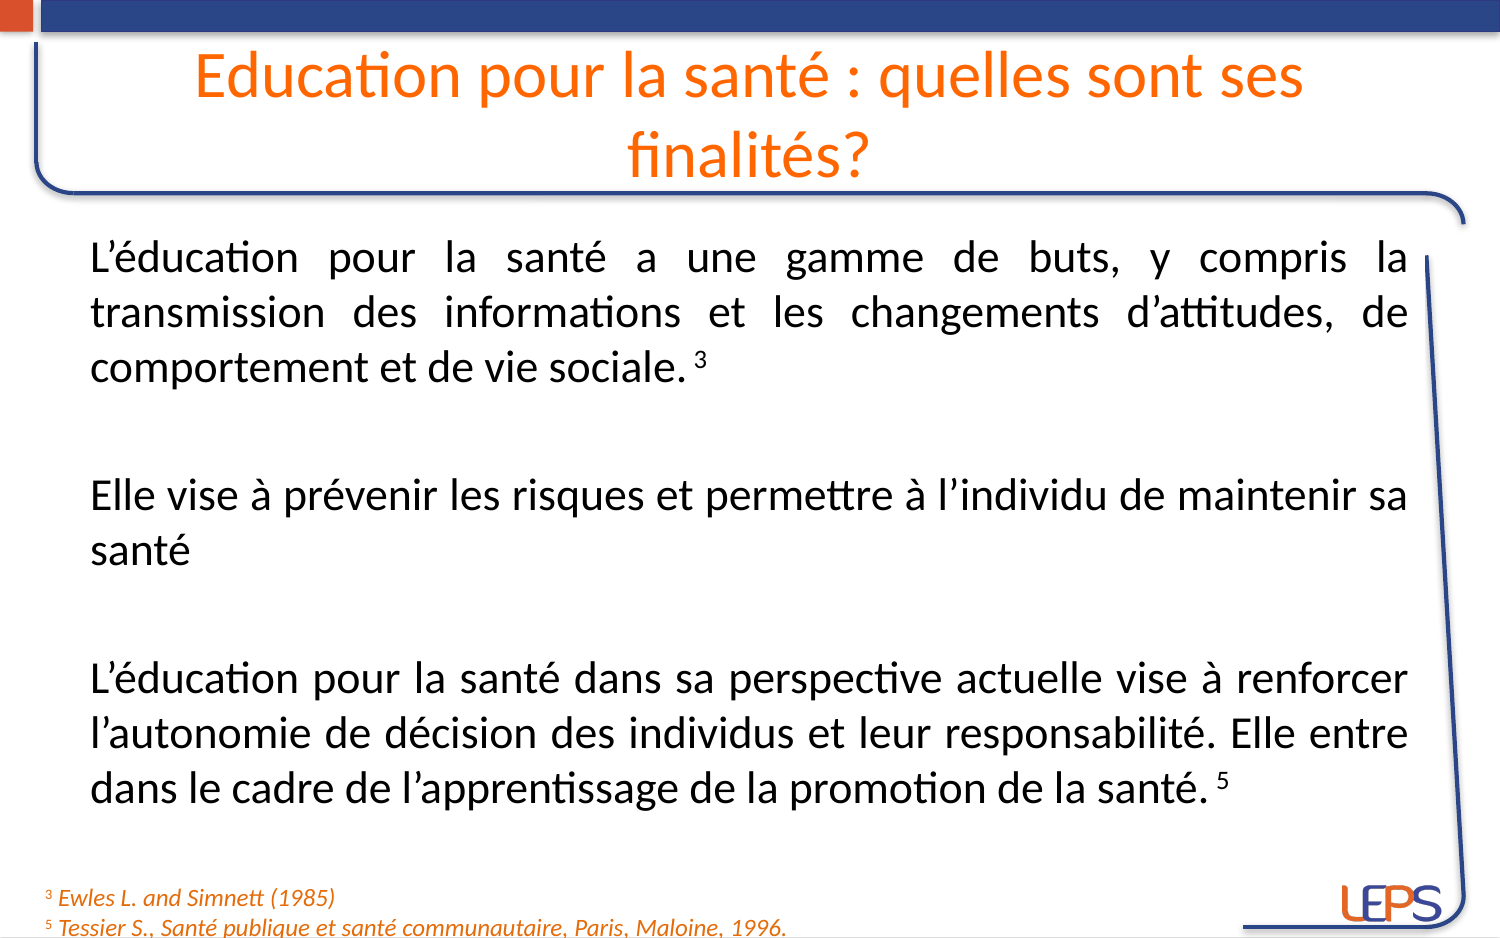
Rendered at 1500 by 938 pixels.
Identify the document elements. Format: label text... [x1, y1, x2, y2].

text_box 3 Ewles L. and Simnett (1985) 5 Tessier S., Santé publique et santé communautaire, Paris, Maloine, 1996. [30, 874, 1441, 938]
title Education pour la santé : quelles sont ses finalités? [75, 41, 1425, 181]
list L’éducation pour la santé a une gamme de buts, y compris la transmission des informations et les changements d’attitudes, de comportement et de vie sociale. 3 Elle vise à prévenir les risques et permettre à l’individu de maintenir sa santé L’éducation pour la santé dans sa perspective actuelle vise à renforcer l’autonomie de décision des individus et leur responsabilité. Elle entre dans le cadre de l’apprentissage de la promotion de la santé. 5 [75, 218, 1425, 853]
picture [1441, 879, 1445, 921]
